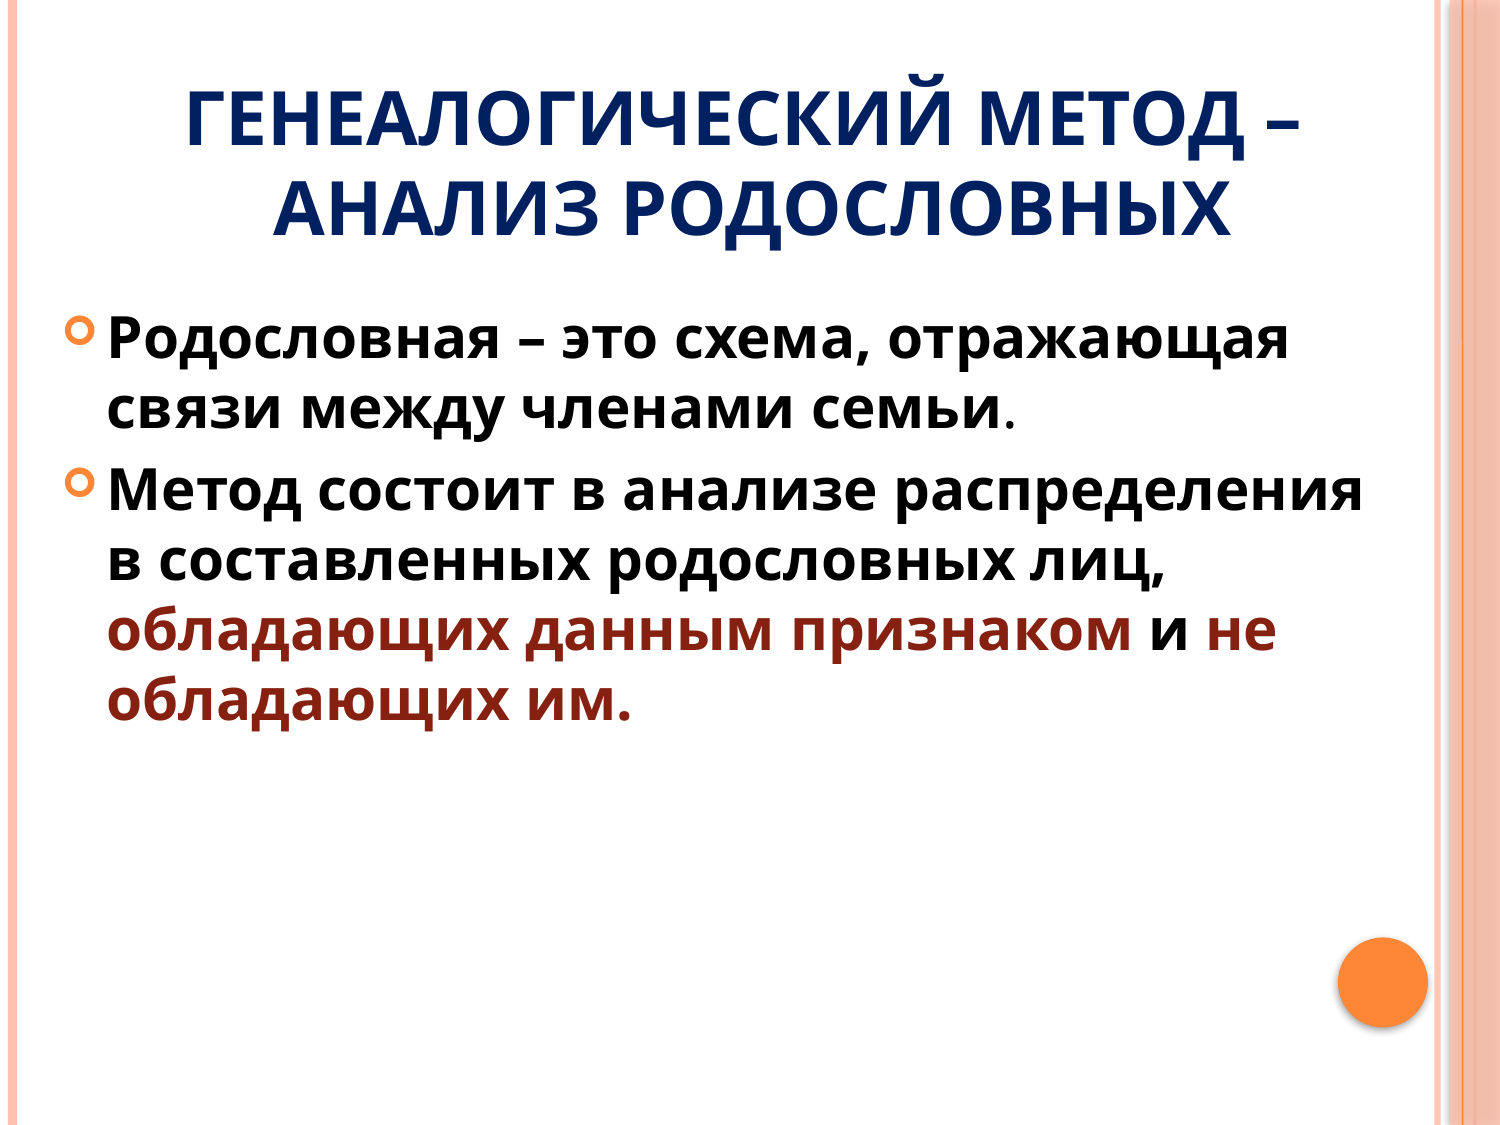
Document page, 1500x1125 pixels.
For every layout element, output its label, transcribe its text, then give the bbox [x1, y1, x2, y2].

list Родословная – это схема, отражающая связи между членами семьи. Метод состоит в анализе распределения в составленных родословных лиц, обладающих данным признаком и не обладающих им. [46, 292, 1430, 914]
title Генеалогический метод – анализ родословных [140, 70, 1366, 258]
